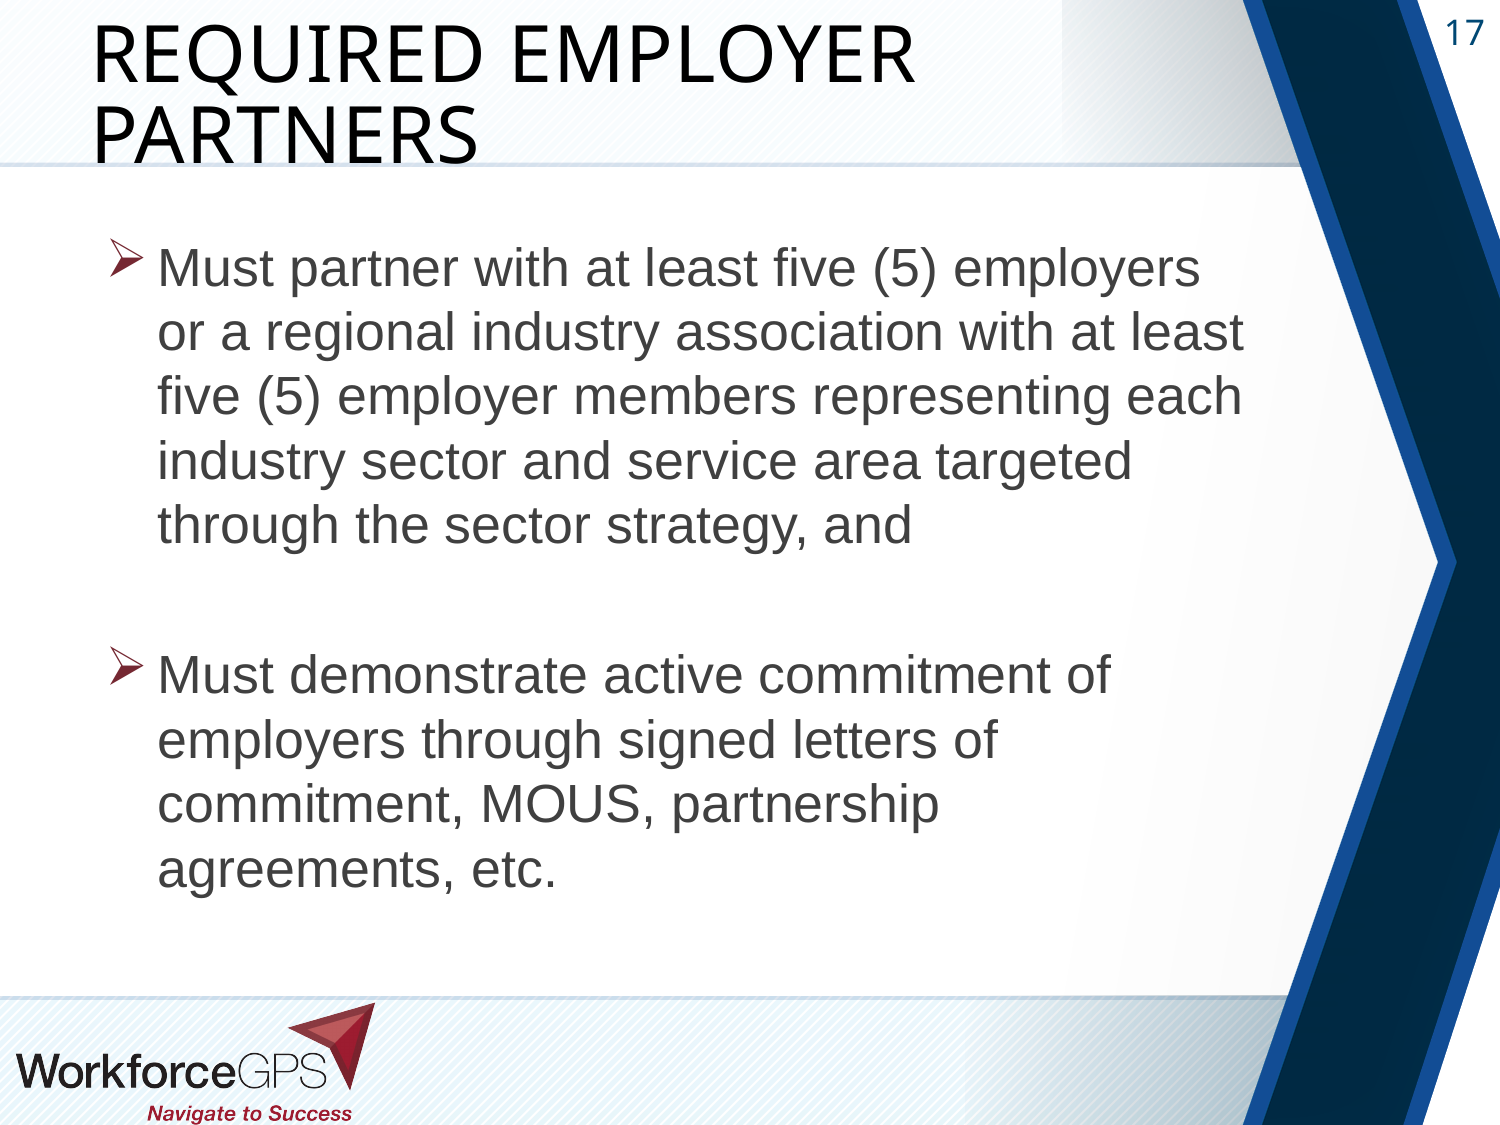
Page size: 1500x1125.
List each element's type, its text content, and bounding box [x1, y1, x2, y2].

picture [1230, 0, 1500, 1125]
title Required Employer partners [75, 35, 1209, 163]
picture [12, 1001, 379, 1125]
list Must partner with at least five (5) employers or a regional industry association with at least five (5) employer members representing each industry sector and service area targeted through the sector strategy, and Must demonstrate active commitment of employers through signed letters of commitment, MOUS, partnership agreements, etc. [90, 224, 1266, 960]
